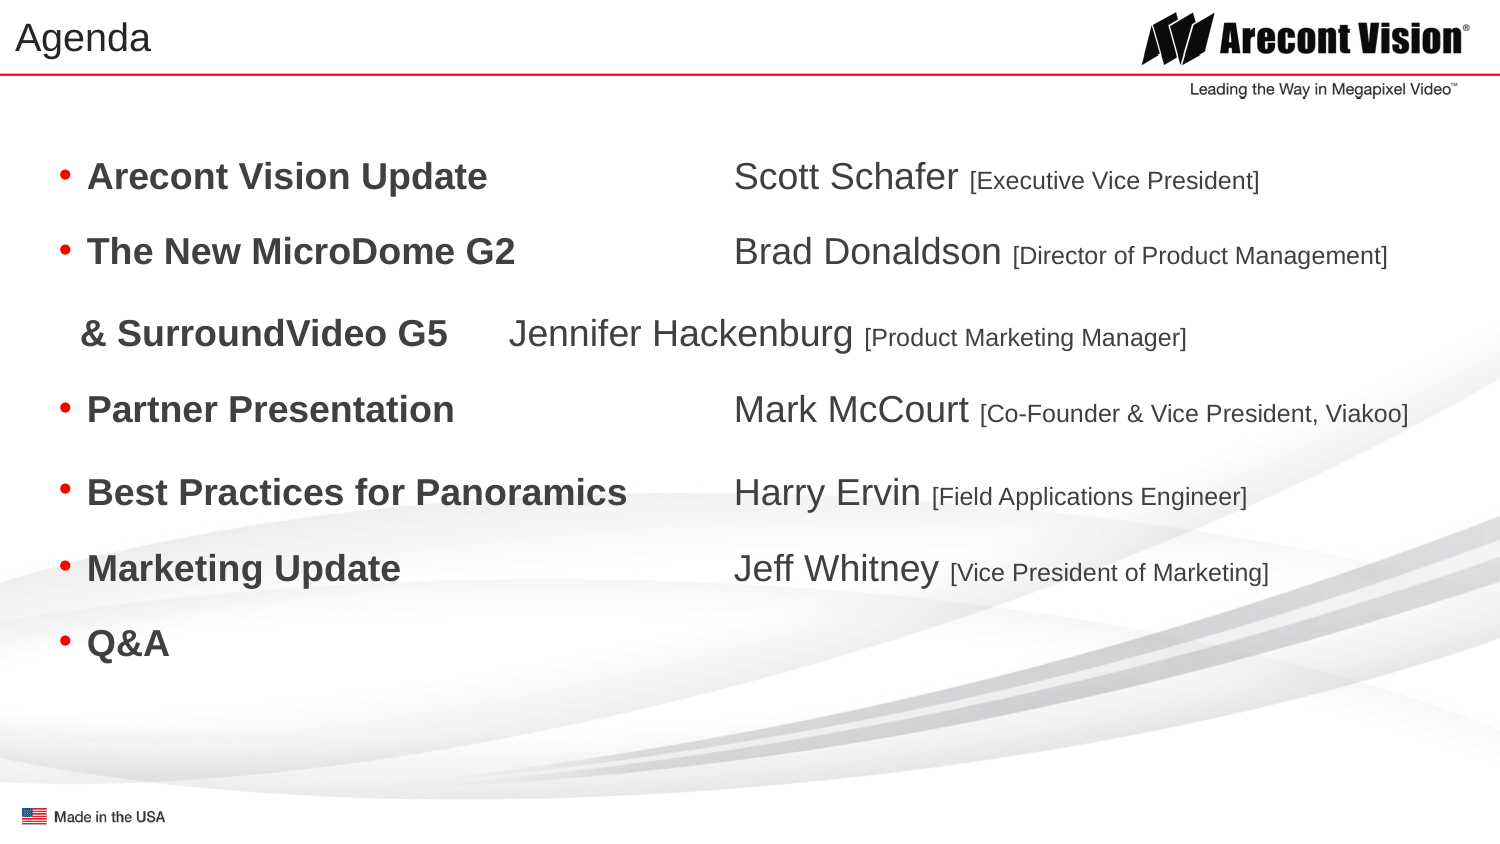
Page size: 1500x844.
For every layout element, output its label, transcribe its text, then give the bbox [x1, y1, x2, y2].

picture [0, 0, 1500, 844]
title Agenda [0, 0, 1238, 72]
list Arecont Vision Update Scott Schafer [Executive Vice President] The New MicroDome G2 Brad Donaldson [Director of Product Management] & SurroundVideo G5 Jennifer Hackenburg [Product Marketing Manager] Partner Presentation Mark McCourt [Co-Founder & Vice President, Viakoo] Best Practices for Panoramics Harry Ervin [Field Applications Engineer] Marketing Update Jeff Whitney [Vice President of Marketing] Q&A [24, 121, 1500, 760]
